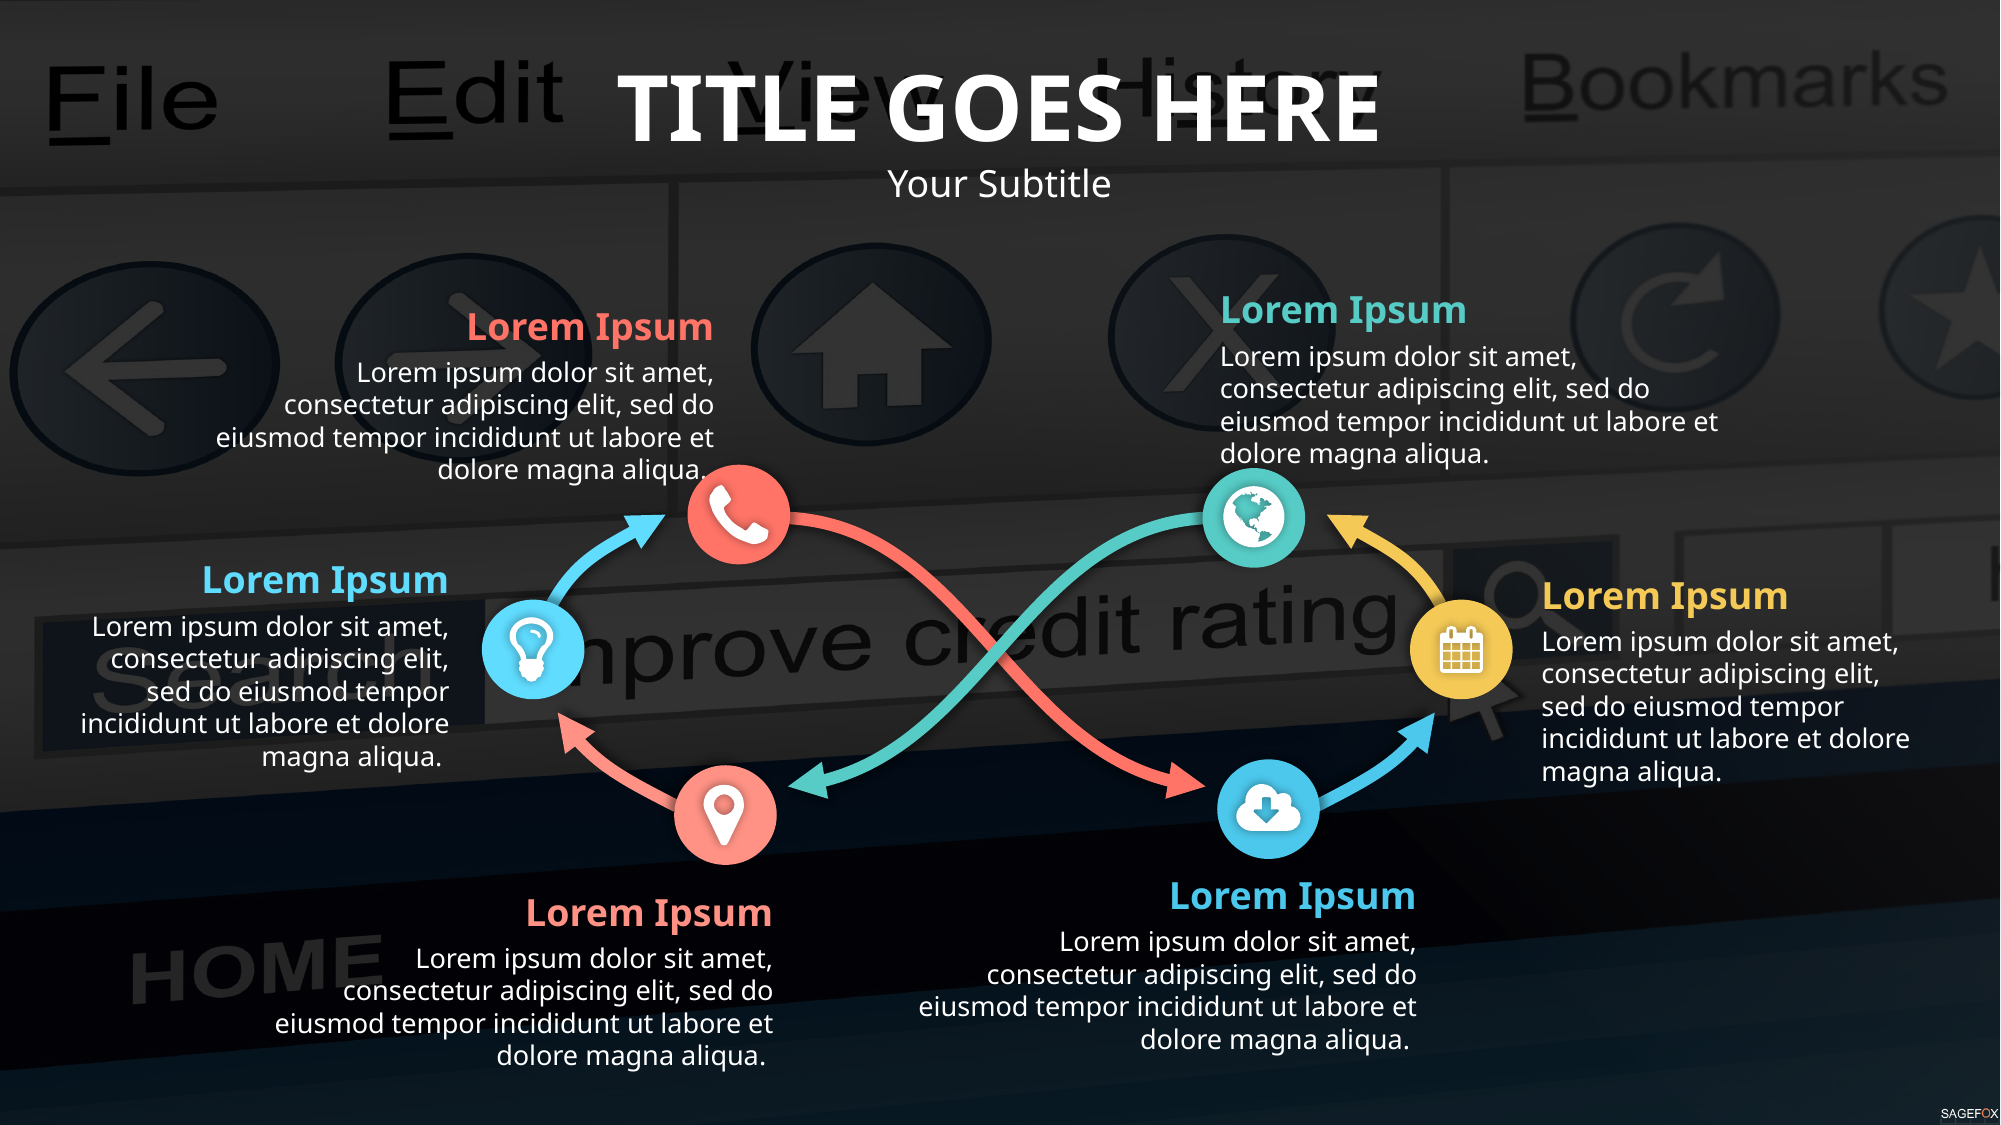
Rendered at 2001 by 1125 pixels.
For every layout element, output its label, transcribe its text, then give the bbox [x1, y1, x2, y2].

text_box Lorem Ipsum Lorem ipsum dolor sit amet, consectetur adipiscing elit, sed do eiusmod tempor incididunt ut labore et dolore magna aliqua. [1204, 279, 1744, 522]
text_box TITLE GOES HERE Your Subtitle [548, 42, 1452, 212]
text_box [481, 599, 585, 700]
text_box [674, 765, 777, 865]
text_box [1004, 659, 1206, 792]
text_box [687, 464, 791, 565]
text_box Lorem Ipsum Lorem ipsum dolor sit amet, consectetur adipiscing elit, sed do eiusmod tempor incididunt ut labore et dolore magna aliqua. [892, 864, 1432, 1108]
text_box [787, 518, 1191, 792]
text_box Lorem Ipsum Lorem ipsum dolor sit amet, consectetur adipiscing elit, sed do eiusmod tempor incididunt ut labore et dolore magna aliqua. [1526, 564, 1942, 839]
text_box Lorem Ipsum Lorem ipsum dolor sit amet, consectetur adipiscing elit, sed do eiusmod tempor incididunt ut labore et dolore magna aliqua. [49, 549, 465, 824]
text_box Lorem Ipsum Lorem ipsum dolor sit amet, consectetur adipiscing elit, sed do eiusmod tempor incididunt ut labore et dolore magna aliqua. [248, 881, 788, 1124]
text_box [557, 712, 665, 801]
text_box [800, 518, 996, 653]
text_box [1410, 599, 1513, 700]
text_box [558, 538, 636, 595]
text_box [1202, 468, 1306, 568]
text_box Lorem Ipsum Lorem ipsum dolor sit amet, consectetur adipiscing elit, sed do eiusmod tempor incididunt ut labore et dolore magna aliqua. [189, 295, 729, 538]
picture [0, 0, 2001, 1125]
text_box [1332, 522, 1434, 595]
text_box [1217, 759, 1320, 859]
text_box [1329, 712, 1435, 800]
